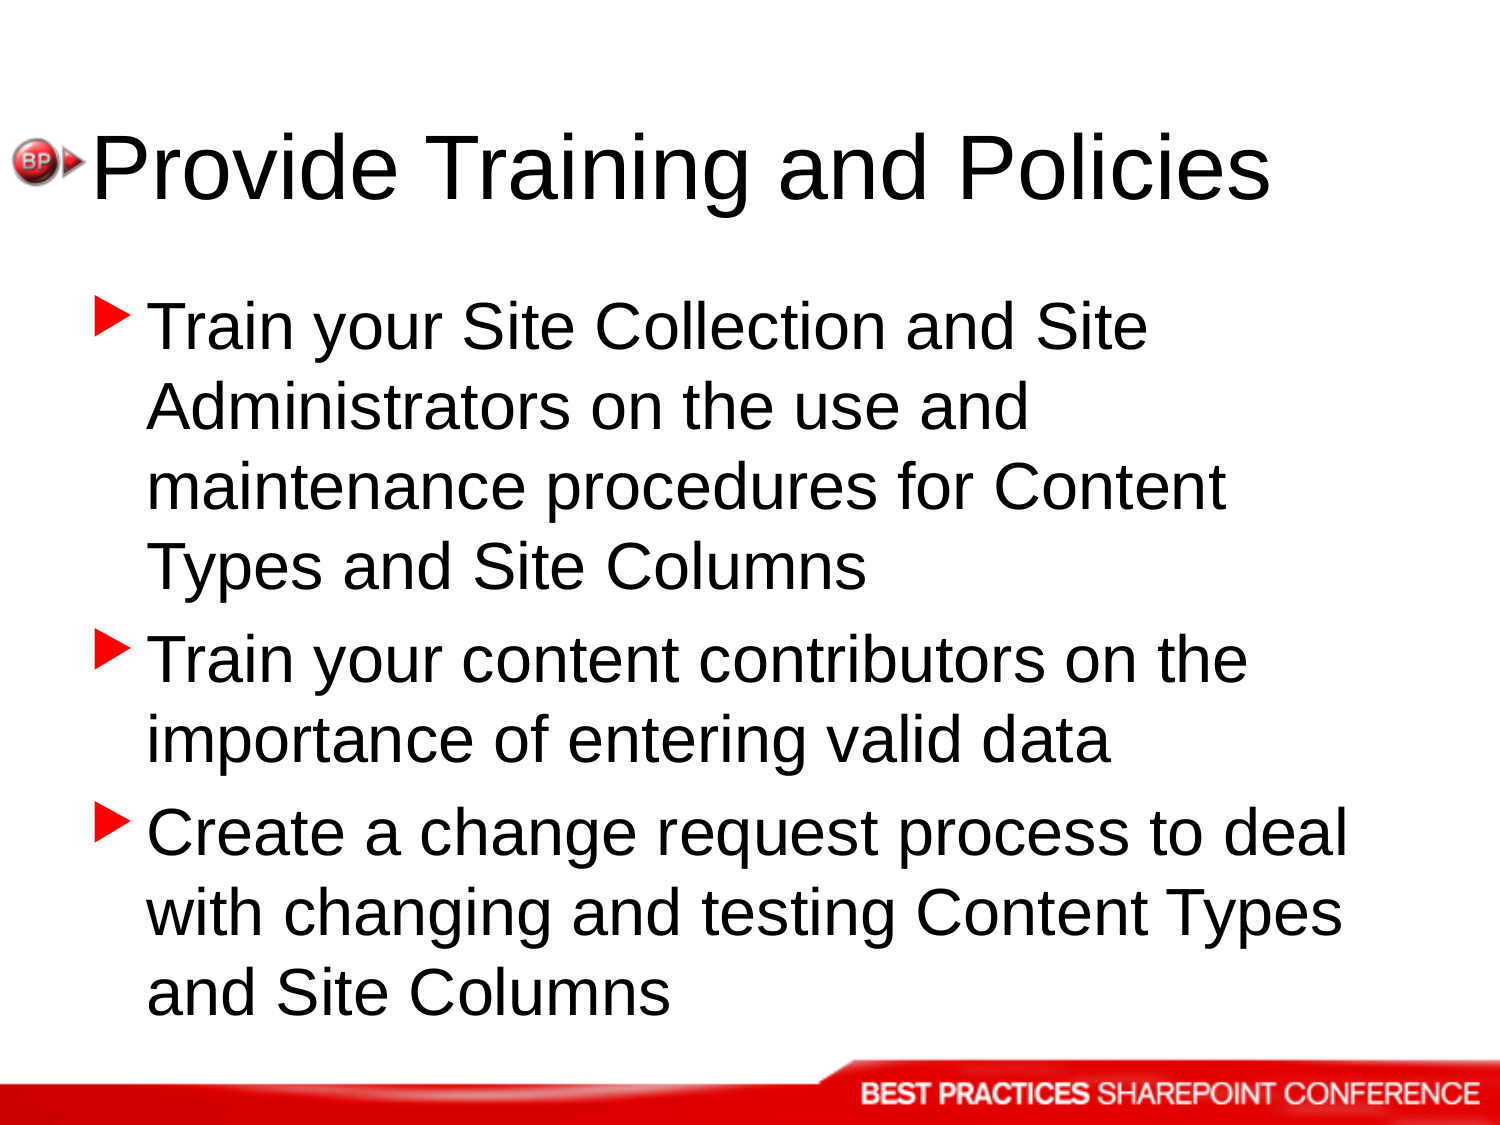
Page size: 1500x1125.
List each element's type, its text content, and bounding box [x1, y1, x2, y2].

picture [0, 0, 1500, 1125]
list Train your Site Collection and Site Administrators on the use and maintenance procedures for Content Types and Site Columns Train your content contributors on the importance of entering valid data Create a change request process to deal with changing and testing Content Types and Site Columns [74, 274, 1401, 1001]
title Provide Training and Policies [74, 99, 1401, 226]
